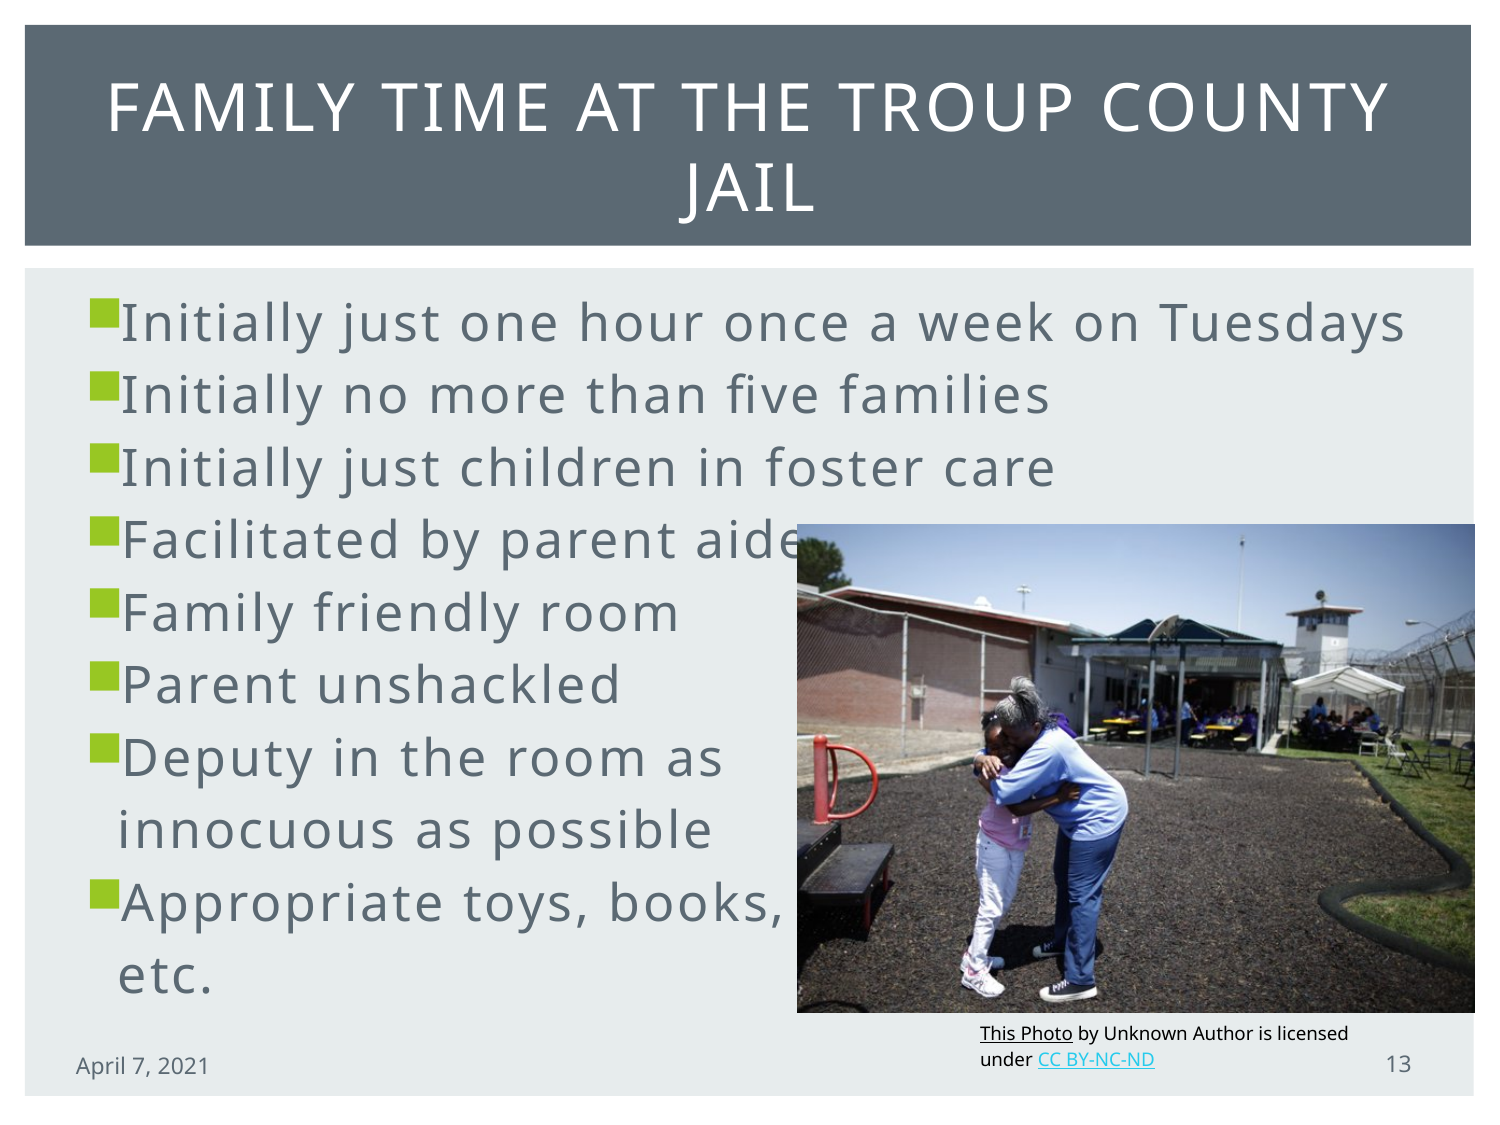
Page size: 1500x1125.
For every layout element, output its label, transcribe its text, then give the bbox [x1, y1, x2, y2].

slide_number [60, 1042, 411, 1088]
list Initially just one hour once a week on Tuesdays Initially no more than five families Initially just children in foster care Facilitated by parent aide Family friendly room Parent unshackled Deputy in the room as innocuous as possible Appropriate toys, books, etc. [62, 281, 1442, 1043]
text_box This Photo by Unknown Author is licensed under CC BY-NC-ND [965, 1020, 1397, 1081]
slide_number 13 [1349, 1041, 1448, 1089]
picture [797, 524, 1475, 1013]
title FAMILY TIME AT THE TROUP COUNTY JAIL [62, 58, 1438, 232]
